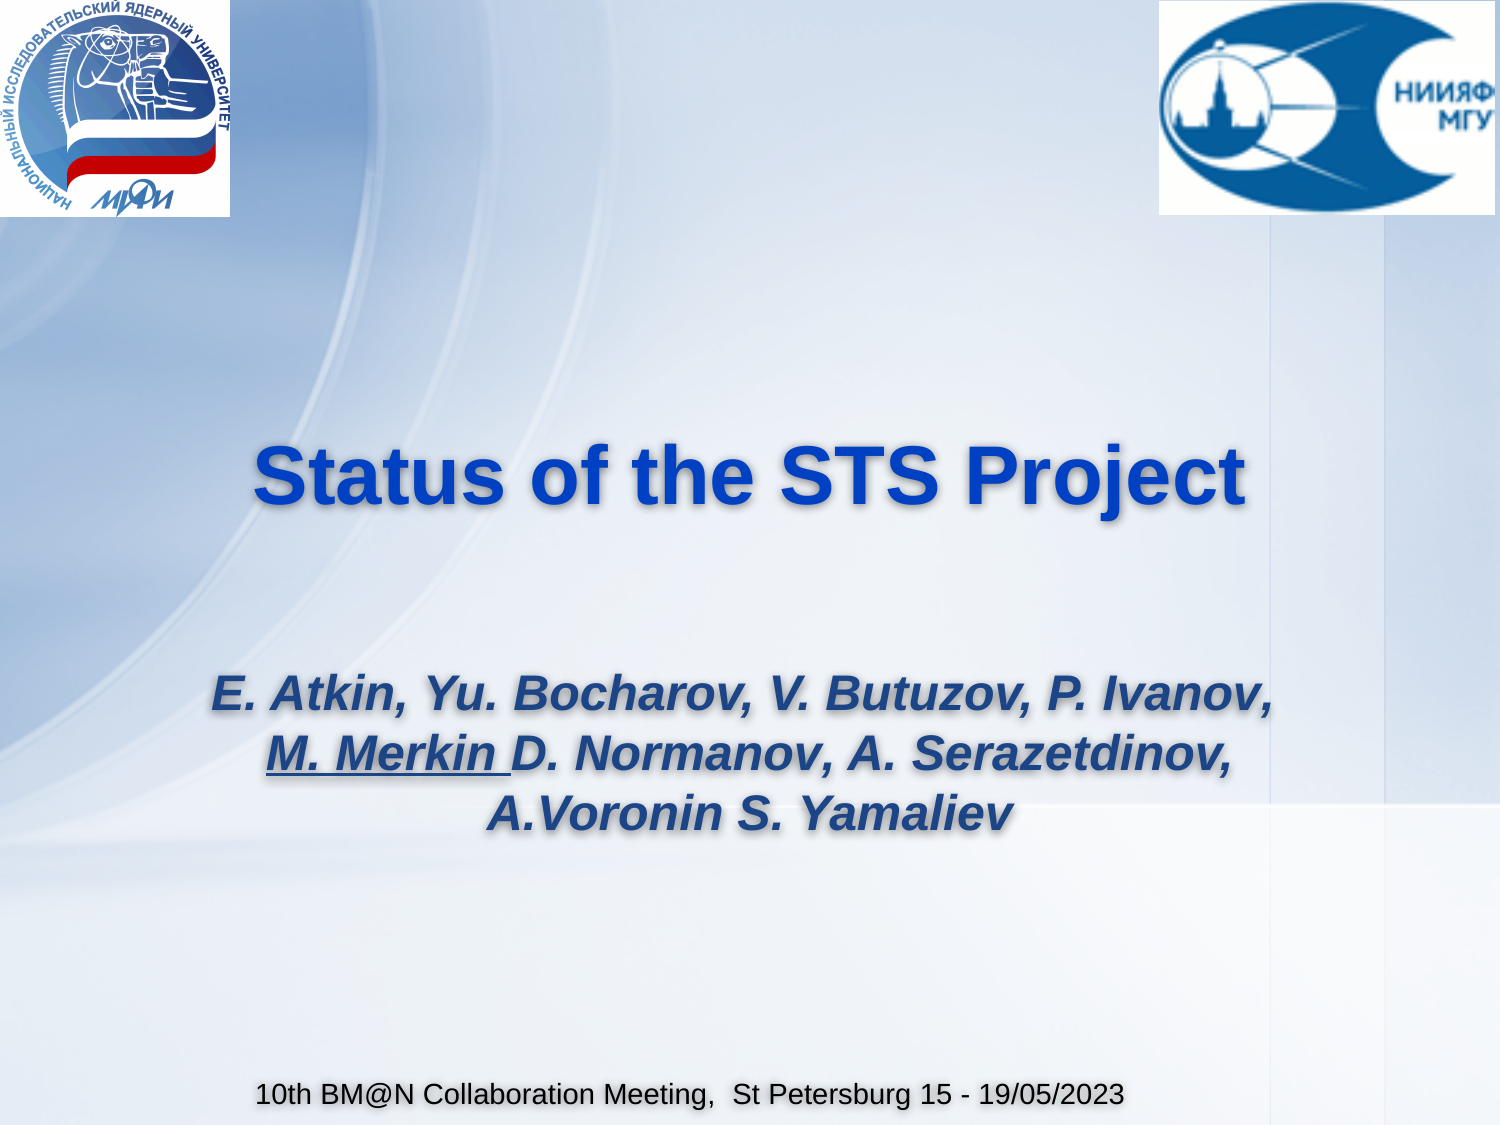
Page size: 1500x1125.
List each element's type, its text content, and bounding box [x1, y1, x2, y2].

picture [0, 0, 1500, 1125]
text_box 10th BM@N Collaboration Meeting, St Petersburg 15 - 19/05/2023 [166, 1073, 1214, 1125]
text_box E. Atkin, Yu. Bocharov, V. Butuzov, P. Ivanov, M. Merkin D. Normanov, A. Serazetdinov, A.Voronin S. Yamaliev [146, 652, 1354, 852]
title Status of the STS Project [100, 125, 1400, 529]
